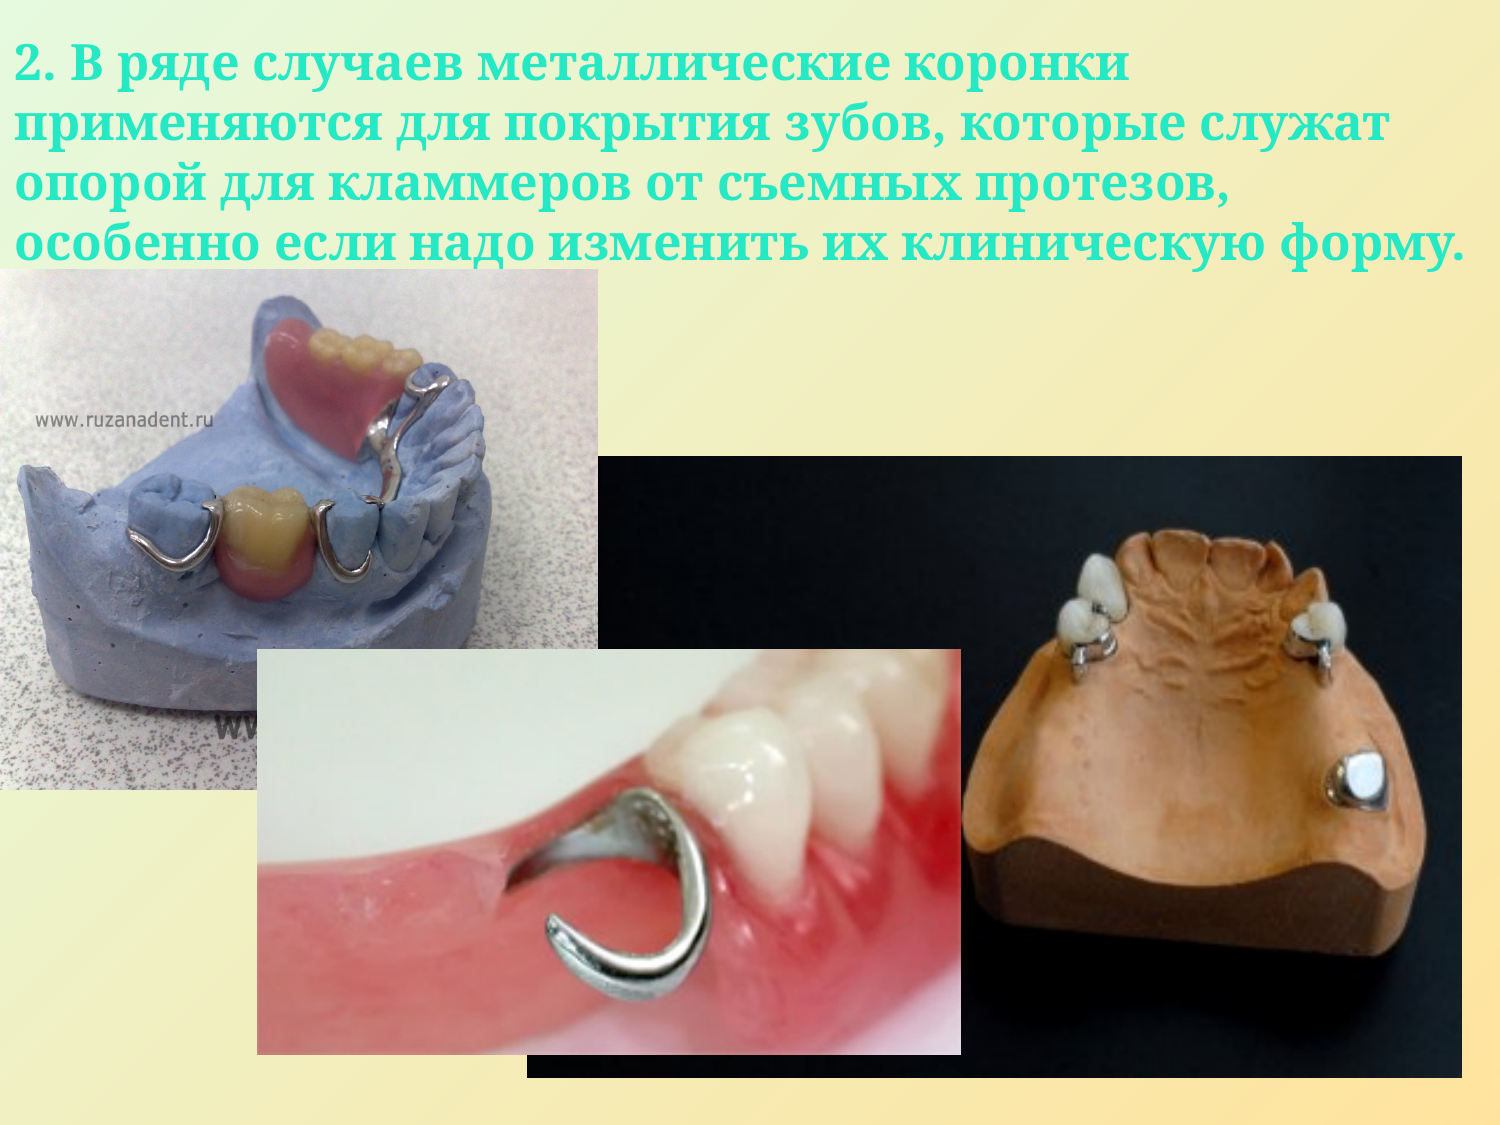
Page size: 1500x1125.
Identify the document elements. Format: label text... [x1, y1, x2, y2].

text_box 2. В ряде случаев металлические коронки применяются для покрытия зубов, которые служат опорой для кламмеров от съемных протезов, особенно если надо изменить их клиническую форму. [0, 23, 1500, 279]
picture [0, 269, 1462, 1079]
